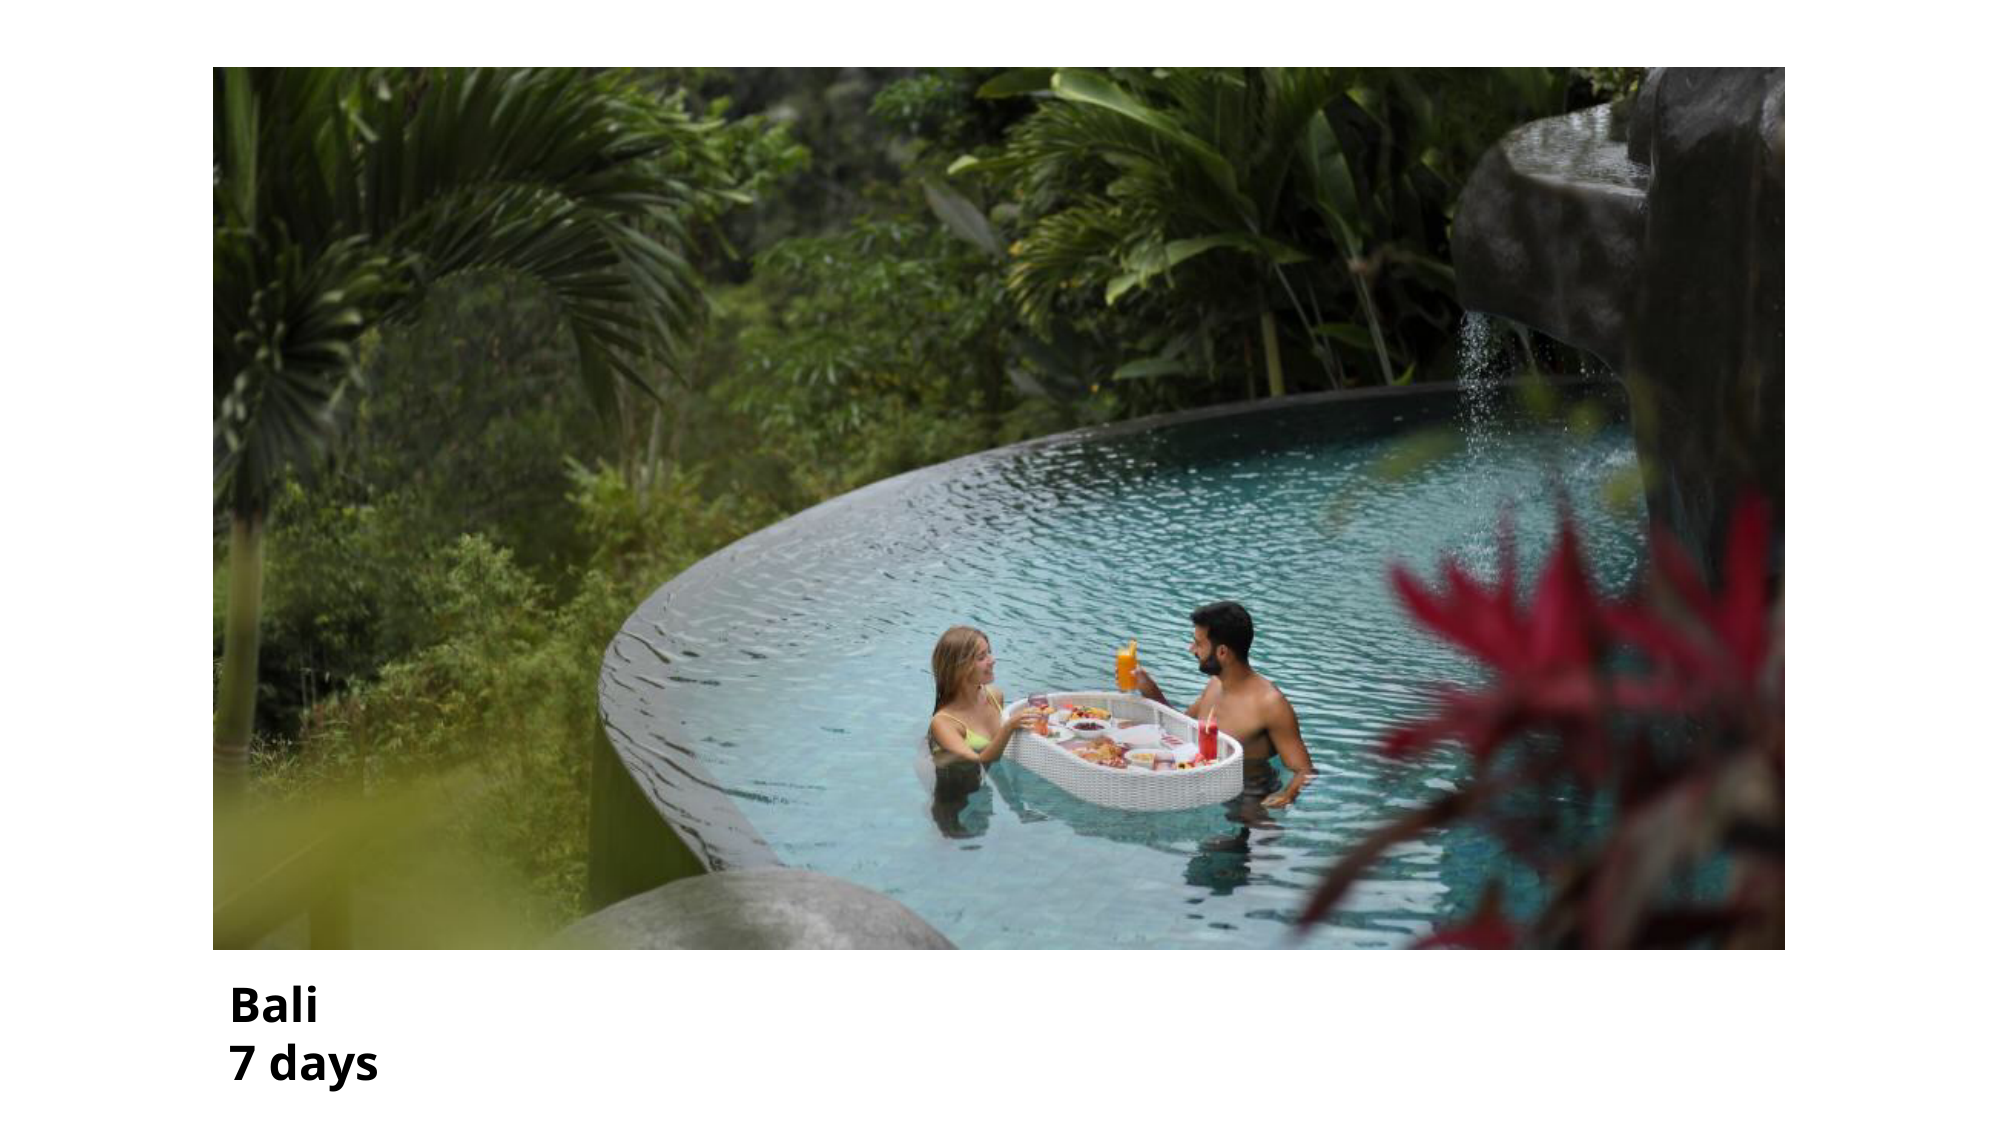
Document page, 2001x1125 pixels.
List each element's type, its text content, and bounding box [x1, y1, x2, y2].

picture [213, 67, 1785, 950]
text_box Bali 7 days [214, 967, 707, 1098]
